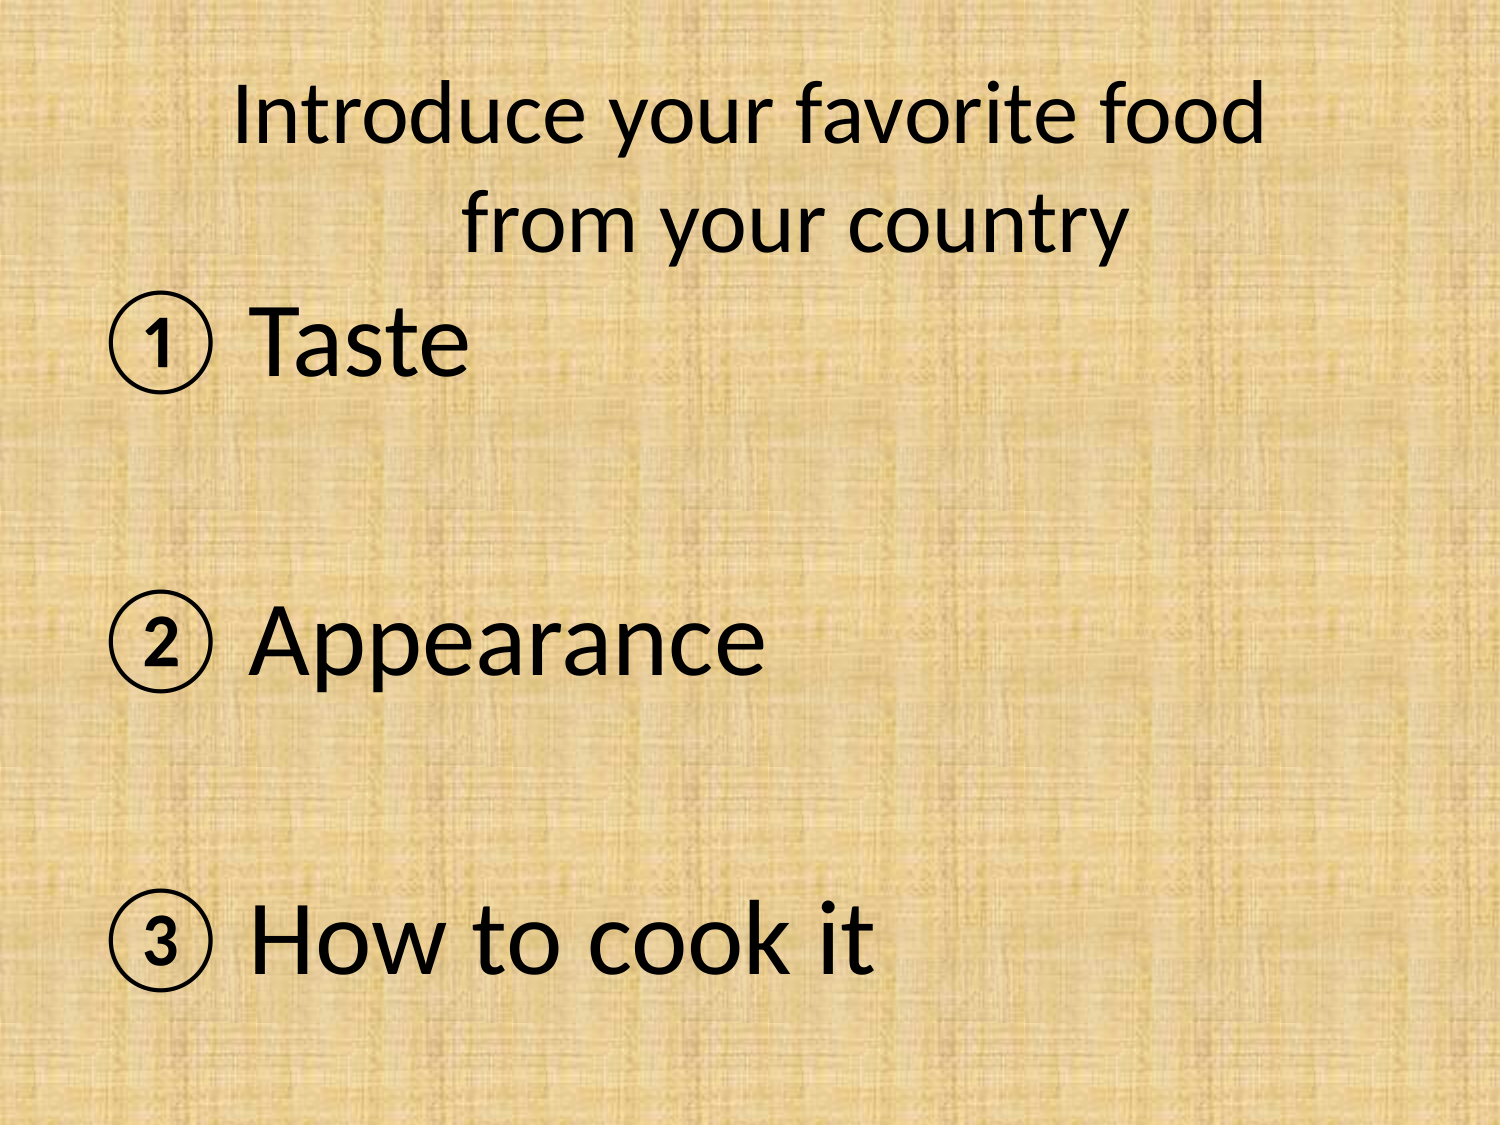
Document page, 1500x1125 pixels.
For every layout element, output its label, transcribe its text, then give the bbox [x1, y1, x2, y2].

title Introduce your favorite food from your country [75, 45, 1425, 262]
list Taste Appearance How to cook it [75, 262, 1425, 1005]
picture [0, 0, 1500, 1125]
